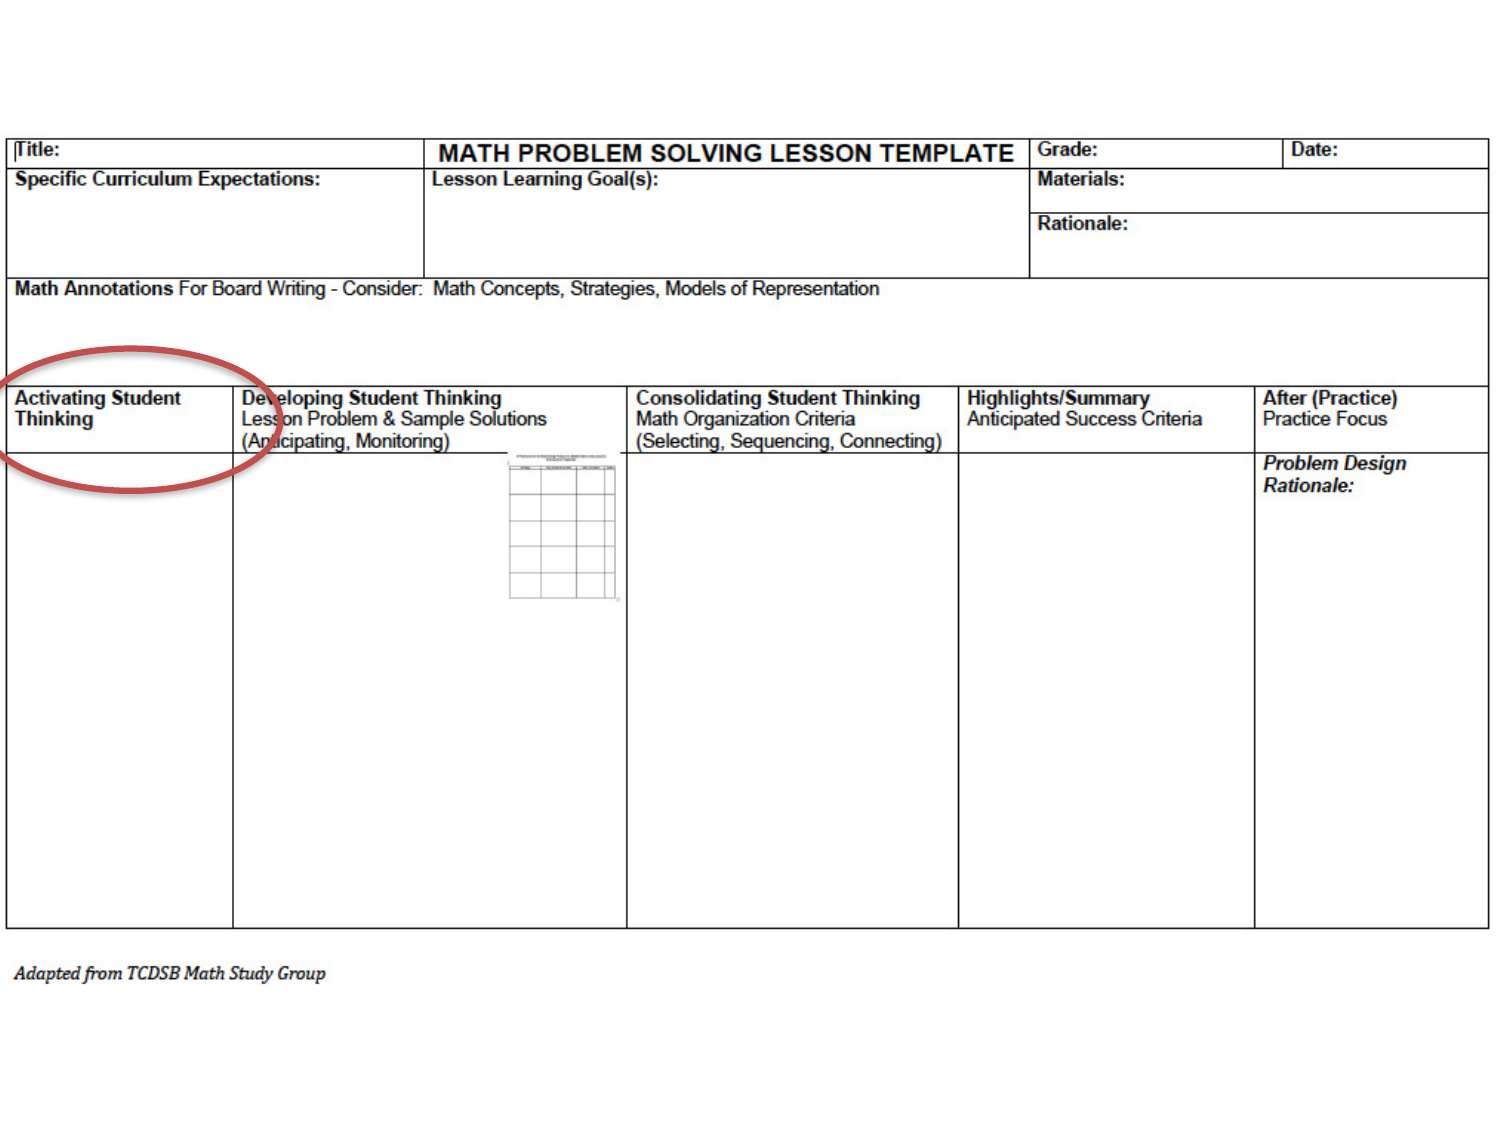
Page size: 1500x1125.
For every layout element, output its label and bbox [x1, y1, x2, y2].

picture [0, 131, 1500, 994]
